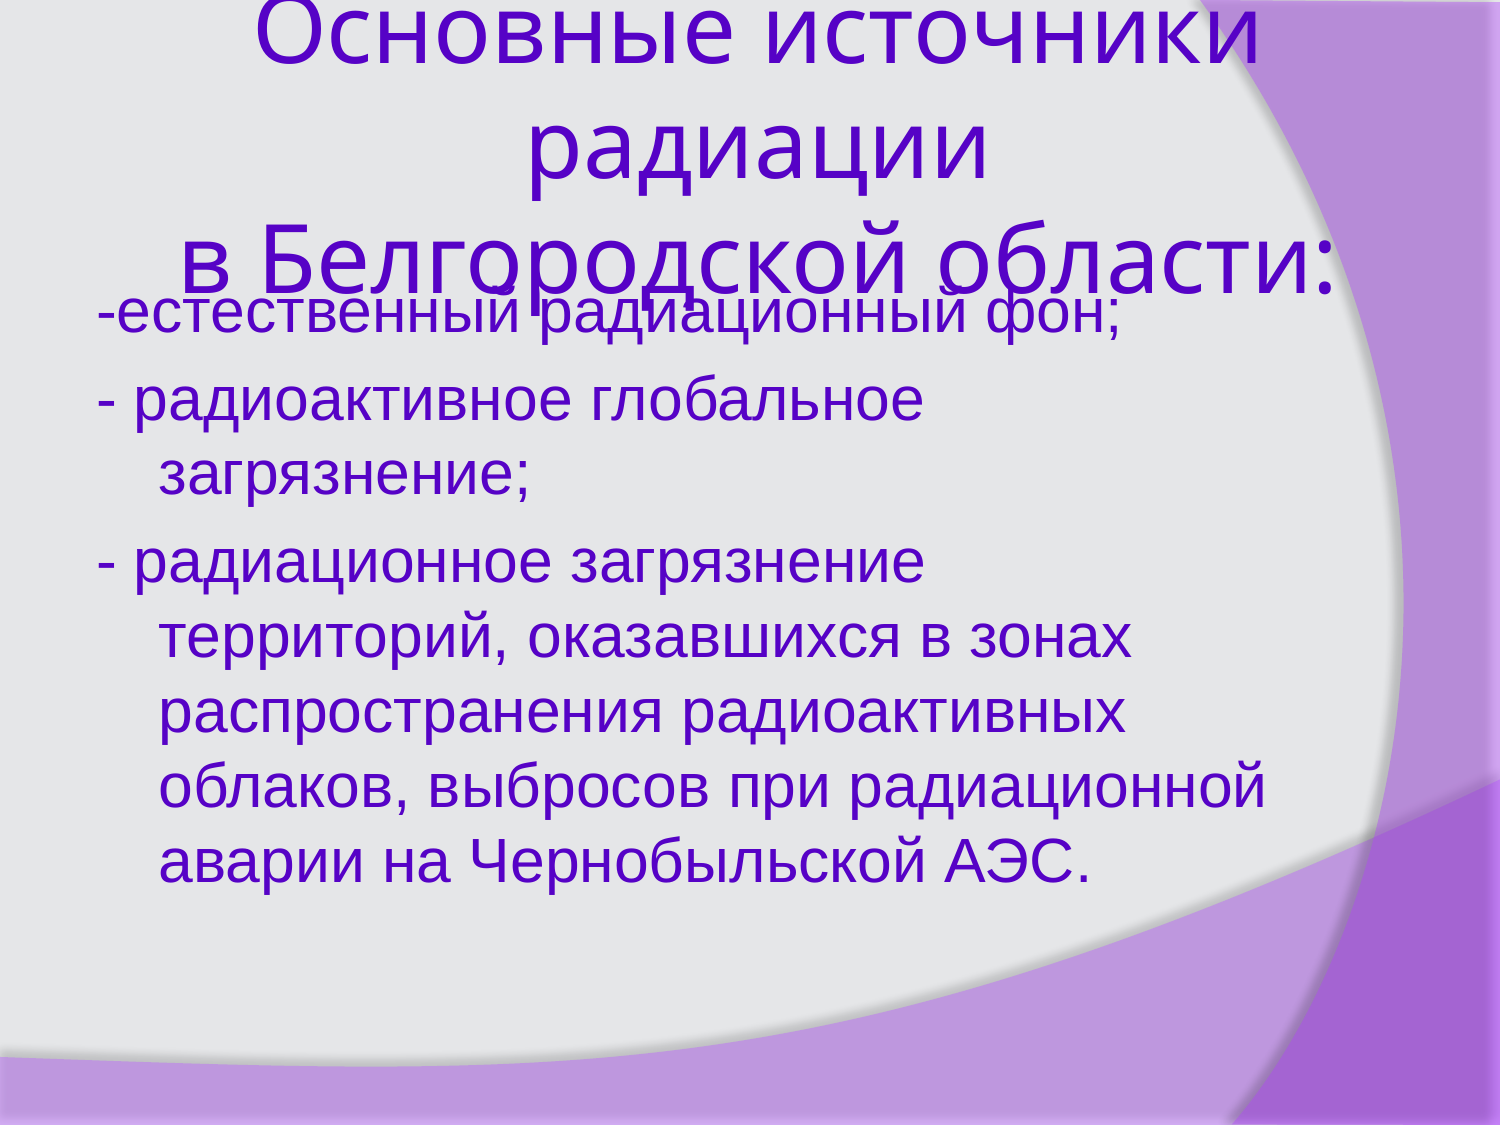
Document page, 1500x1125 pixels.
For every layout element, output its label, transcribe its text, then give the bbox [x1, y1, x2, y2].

list -естественный радиационный фон; - радиоактивное глобальное загрязнение; - радиационное загрязнение территорий, оказавшихся в зонах распространения радиоактивных облаков, выбросов при радиационной аварии на Чернобыльской АЭС. [74, 262, 1301, 1006]
title Основные источники радиации в Белгородской области: [74, 44, 1442, 235]
